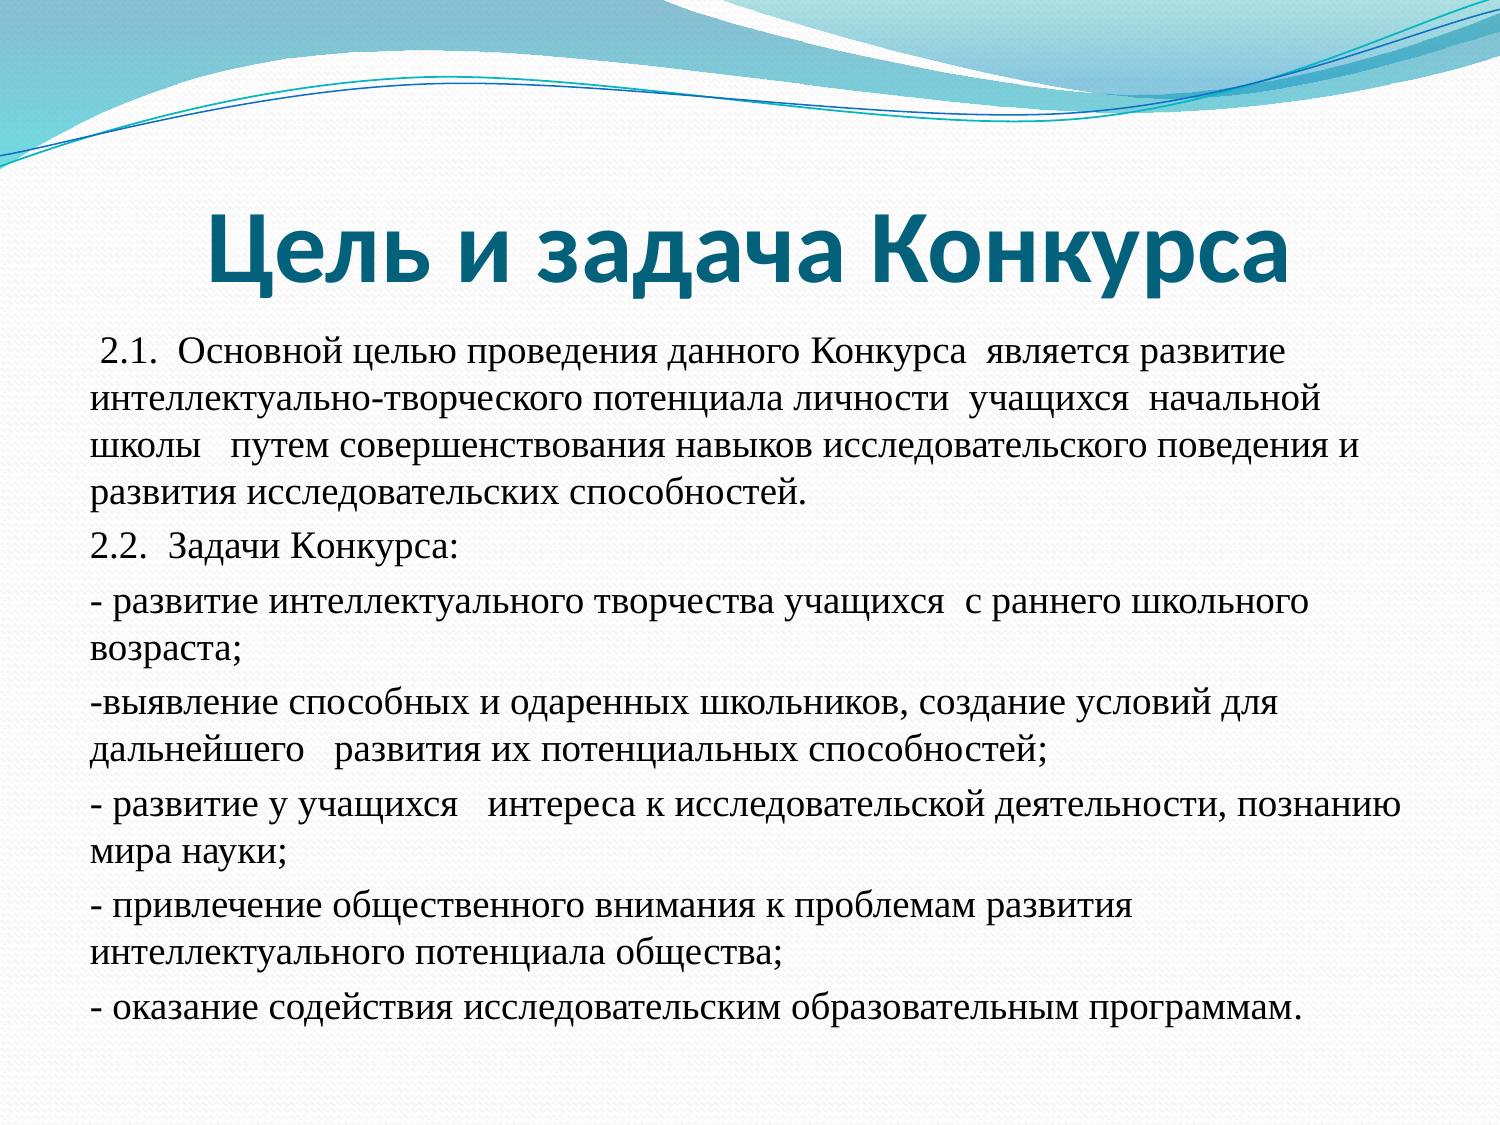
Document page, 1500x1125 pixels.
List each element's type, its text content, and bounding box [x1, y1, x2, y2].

title Цель и задача Конкурса [75, 115, 1425, 303]
list 2.1. Основной целью проведения данного Конкурса является развитие интеллектуально-творческого потенциала личности учащихся начальной школы путем совершенствования навыков исследовательского поведения и развития исследовательских способностей. 2.2. Задачи Конкурса: - развитие интеллектуального творчества учащихся с раннего школьного возраста; -выявление способных и одаренных школьников, создание условий для дальнейшего развития их потенциальных способностей; - развитие у учащихся интереса к исследовательской деятельности, познанию мира науки; - привлечение общественного внимания к проблемам развития интеллектуального потенциала общества; - оказание содействия исследовательским образовательным программам. [75, 317, 1425, 1038]
